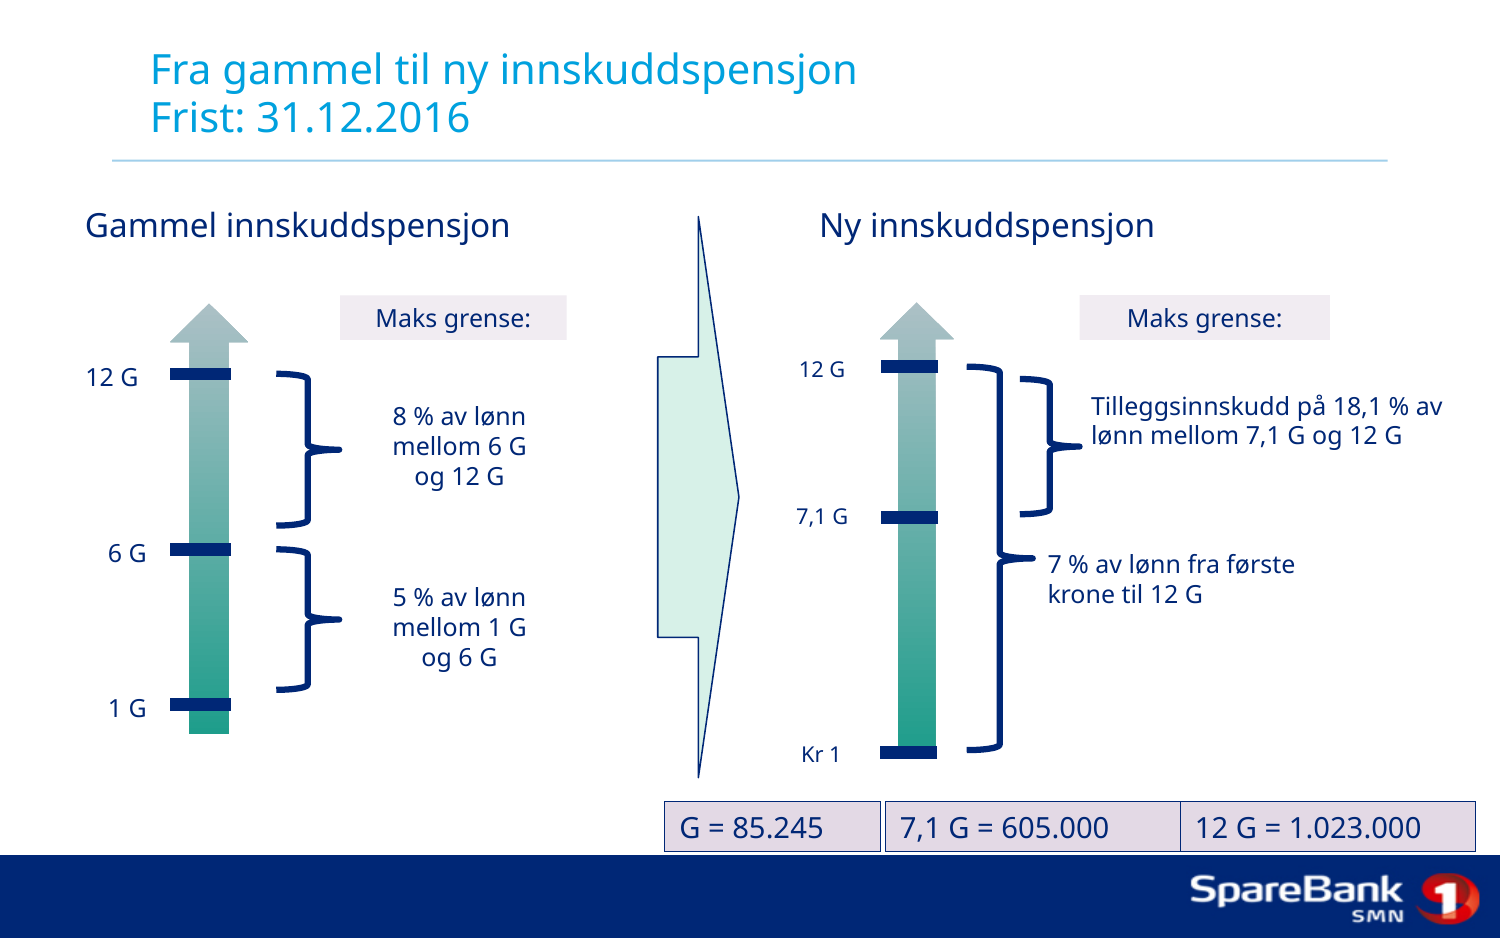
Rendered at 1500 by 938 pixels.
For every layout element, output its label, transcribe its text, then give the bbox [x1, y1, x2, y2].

picture [0, 855, 1500, 938]
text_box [742, 197, 1500, 778]
title Fra gammel til ny innskuddspensjon Frist: 31.12.2016 [108, 46, 1251, 123]
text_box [69, 196, 567, 734]
text_box [657, 216, 737, 778]
text_box 7,1 G = 605.000 [885, 801, 1180, 852]
text_box G = 85.245 [664, 801, 881, 852]
text_box 12 G = 1.023.000 [1180, 801, 1476, 852]
